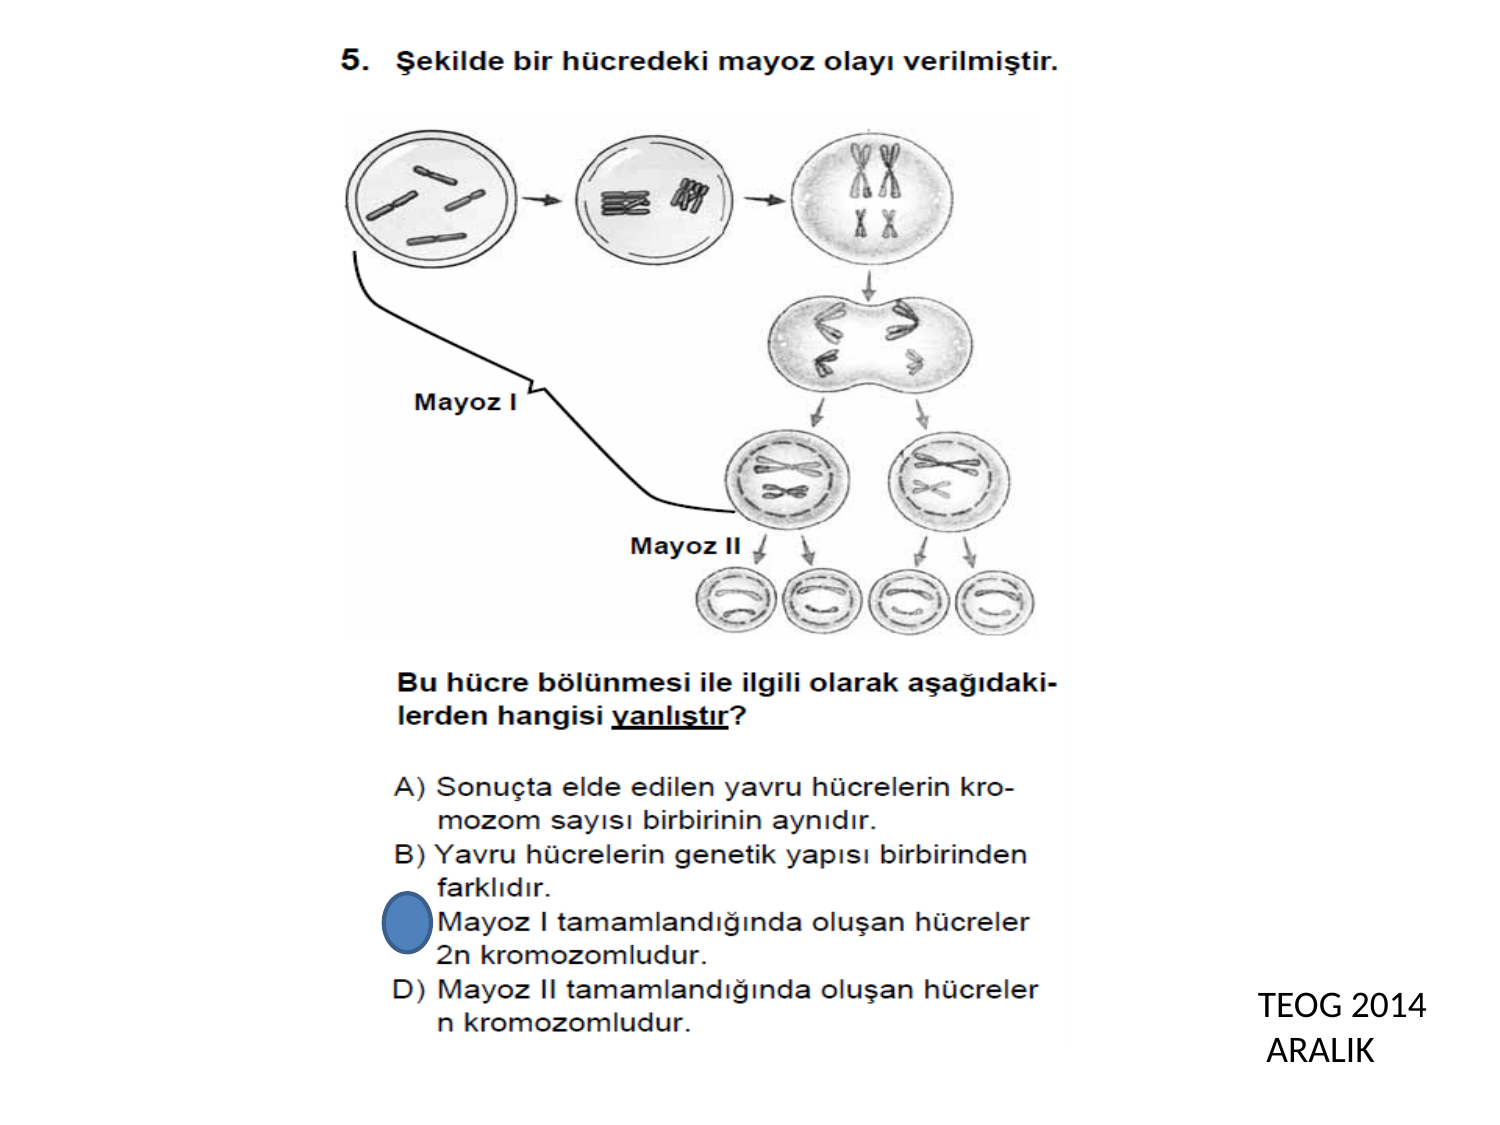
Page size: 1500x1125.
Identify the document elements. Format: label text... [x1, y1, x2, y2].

picture [324, 30, 1070, 1052]
text_box TEOG 2014 ARALIK [1243, 972, 1442, 1078]
